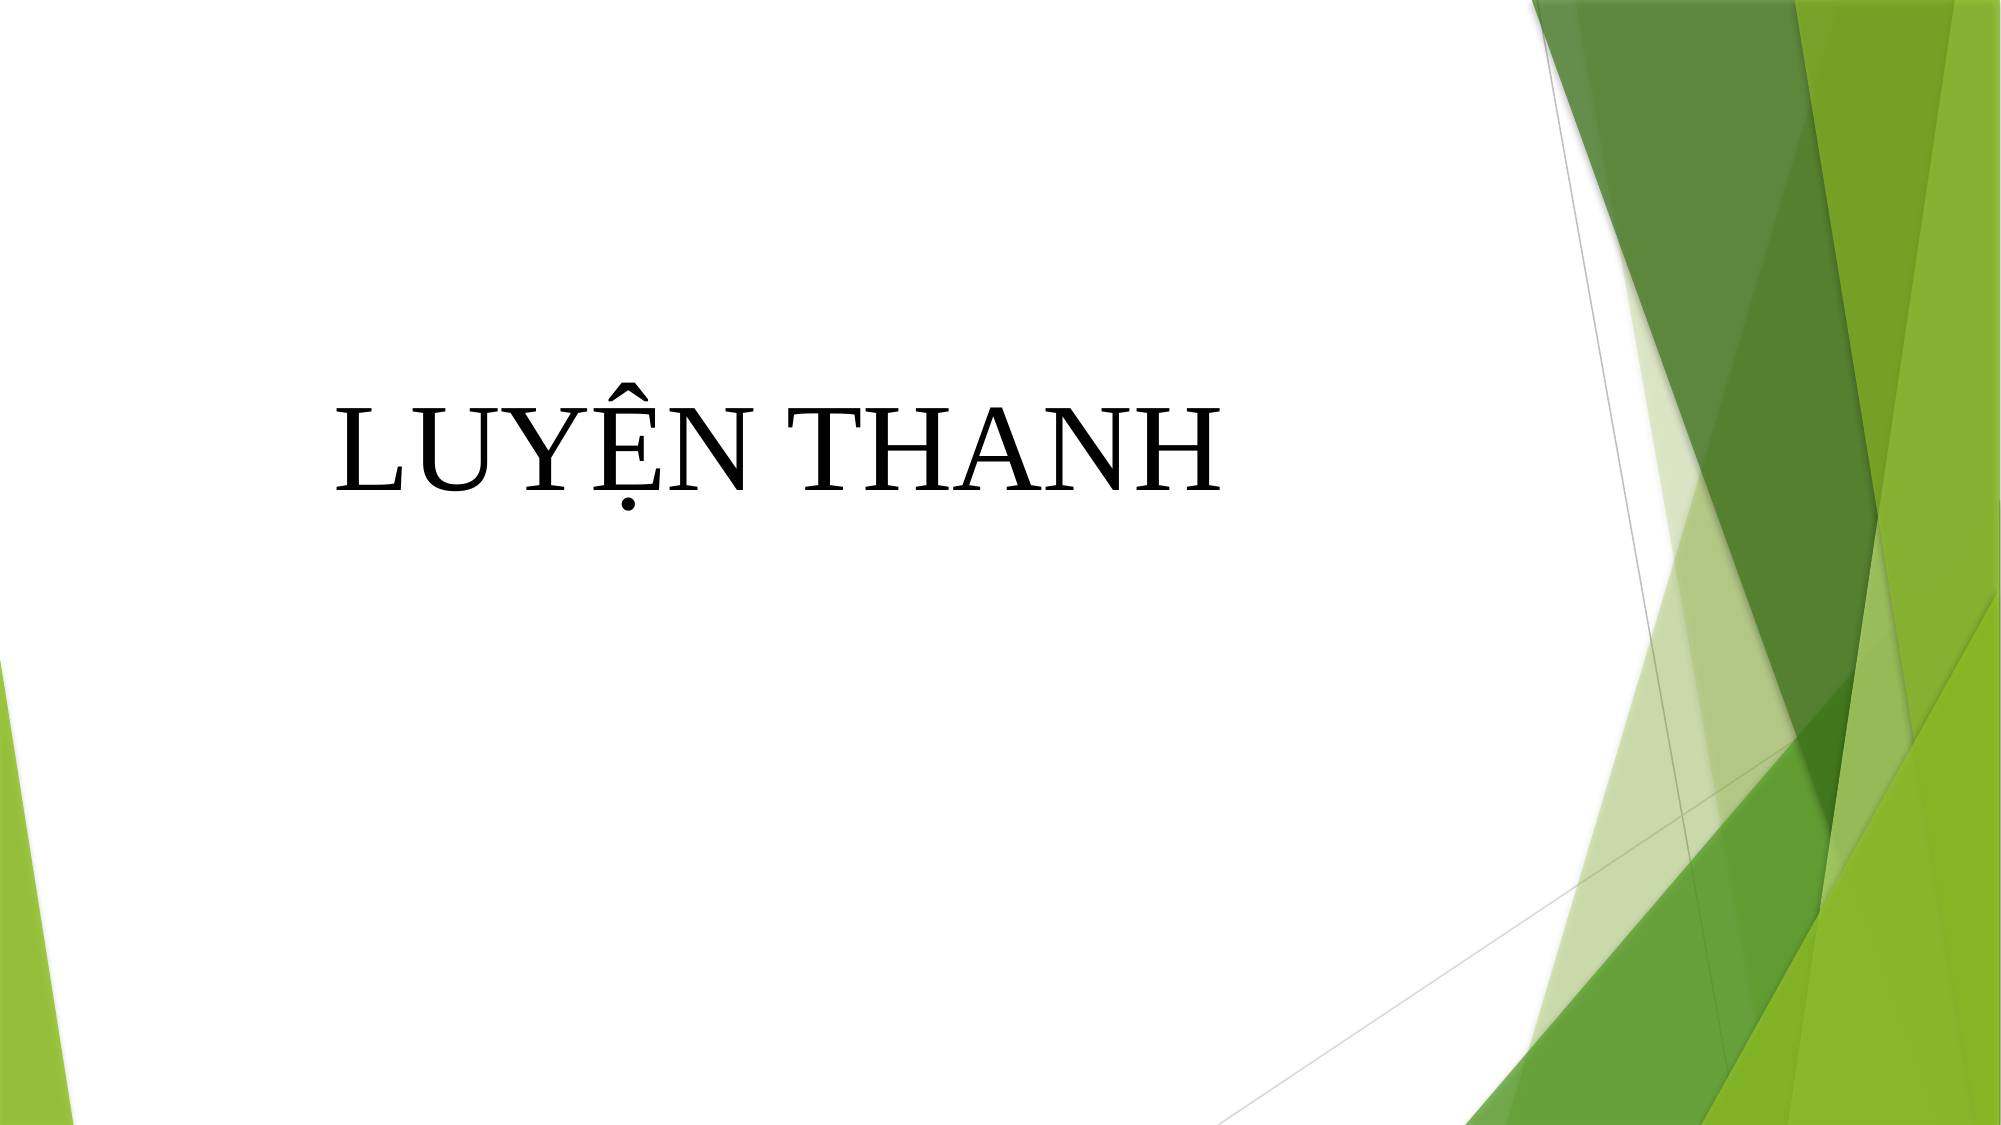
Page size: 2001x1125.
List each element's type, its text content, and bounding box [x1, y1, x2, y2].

text_box LUYỆN THANH [318, 358, 1313, 524]
